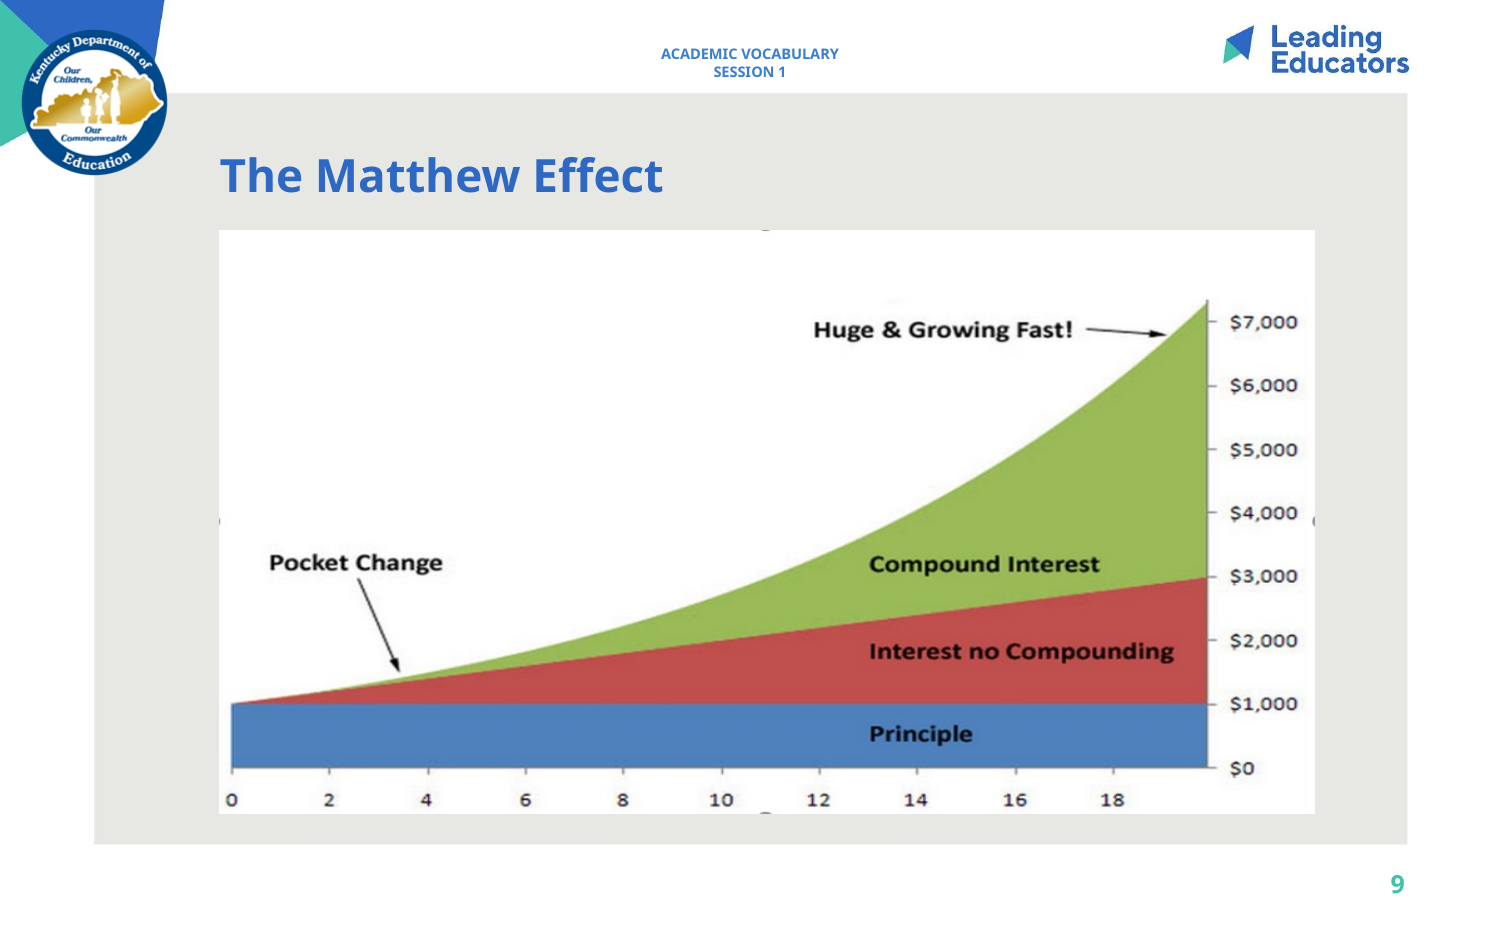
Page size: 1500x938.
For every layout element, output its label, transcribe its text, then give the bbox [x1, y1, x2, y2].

text_box ACADEMIC VOCABULARY SESSION 1 [638, 0, 861, 93]
picture [0, 0, 1500, 938]
title The Matthew Effect [219, 131, 1315, 202]
text_box 9 [1149, 849, 1480, 922]
